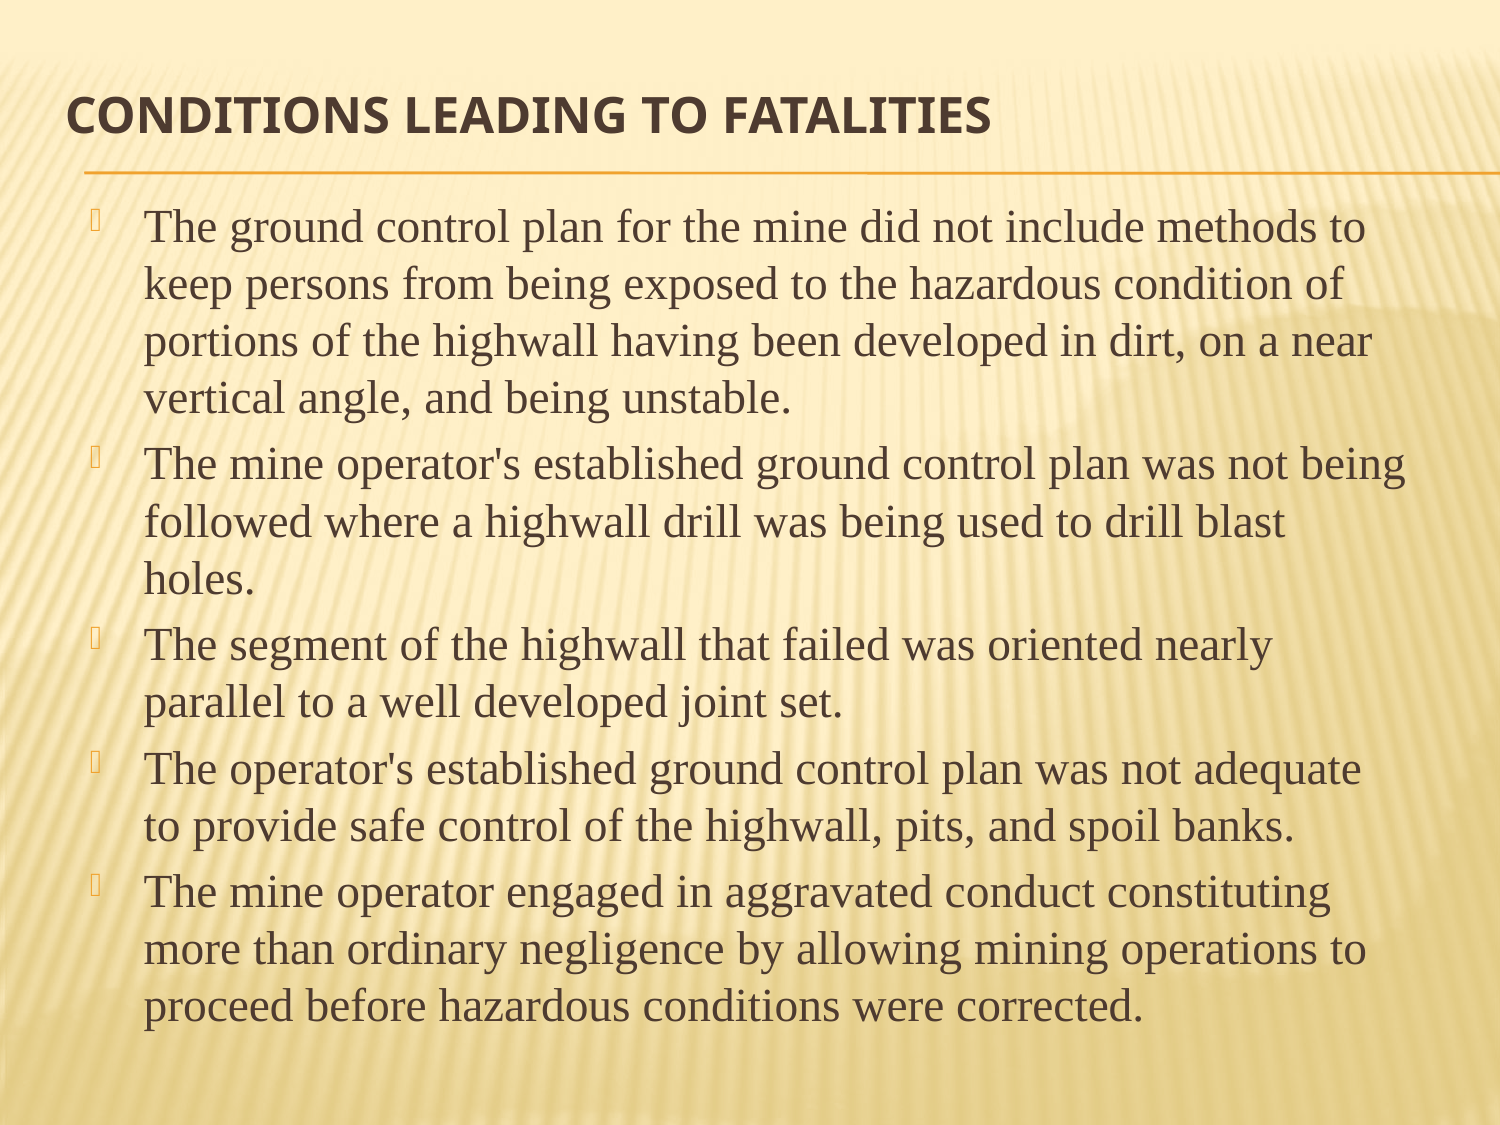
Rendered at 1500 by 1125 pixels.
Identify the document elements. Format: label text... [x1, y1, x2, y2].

list The ground control plan for the mine did not include methods to keep persons from being exposed to the hazardous condition of portions of the highwall having been developed in dirt, on a near vertical angle, and being unstable. The mine operator's established ground control plan was not being followed where a highwall drill was being used to drill blast holes. The segment of the highwall that failed was oriented nearly parallel to a well developed joint set. The operator's established ground control plan was not adequate to provide safe control of the highwall, pits, and spoil banks. The mine operator engaged in aggravated conduct constituting more than ordinary negligence by allowing mining operations to proceed before hazardous conditions were corrected. [75, 187, 1425, 1050]
title Conditions Leading to Fatalities [50, 75, 1475, 213]
